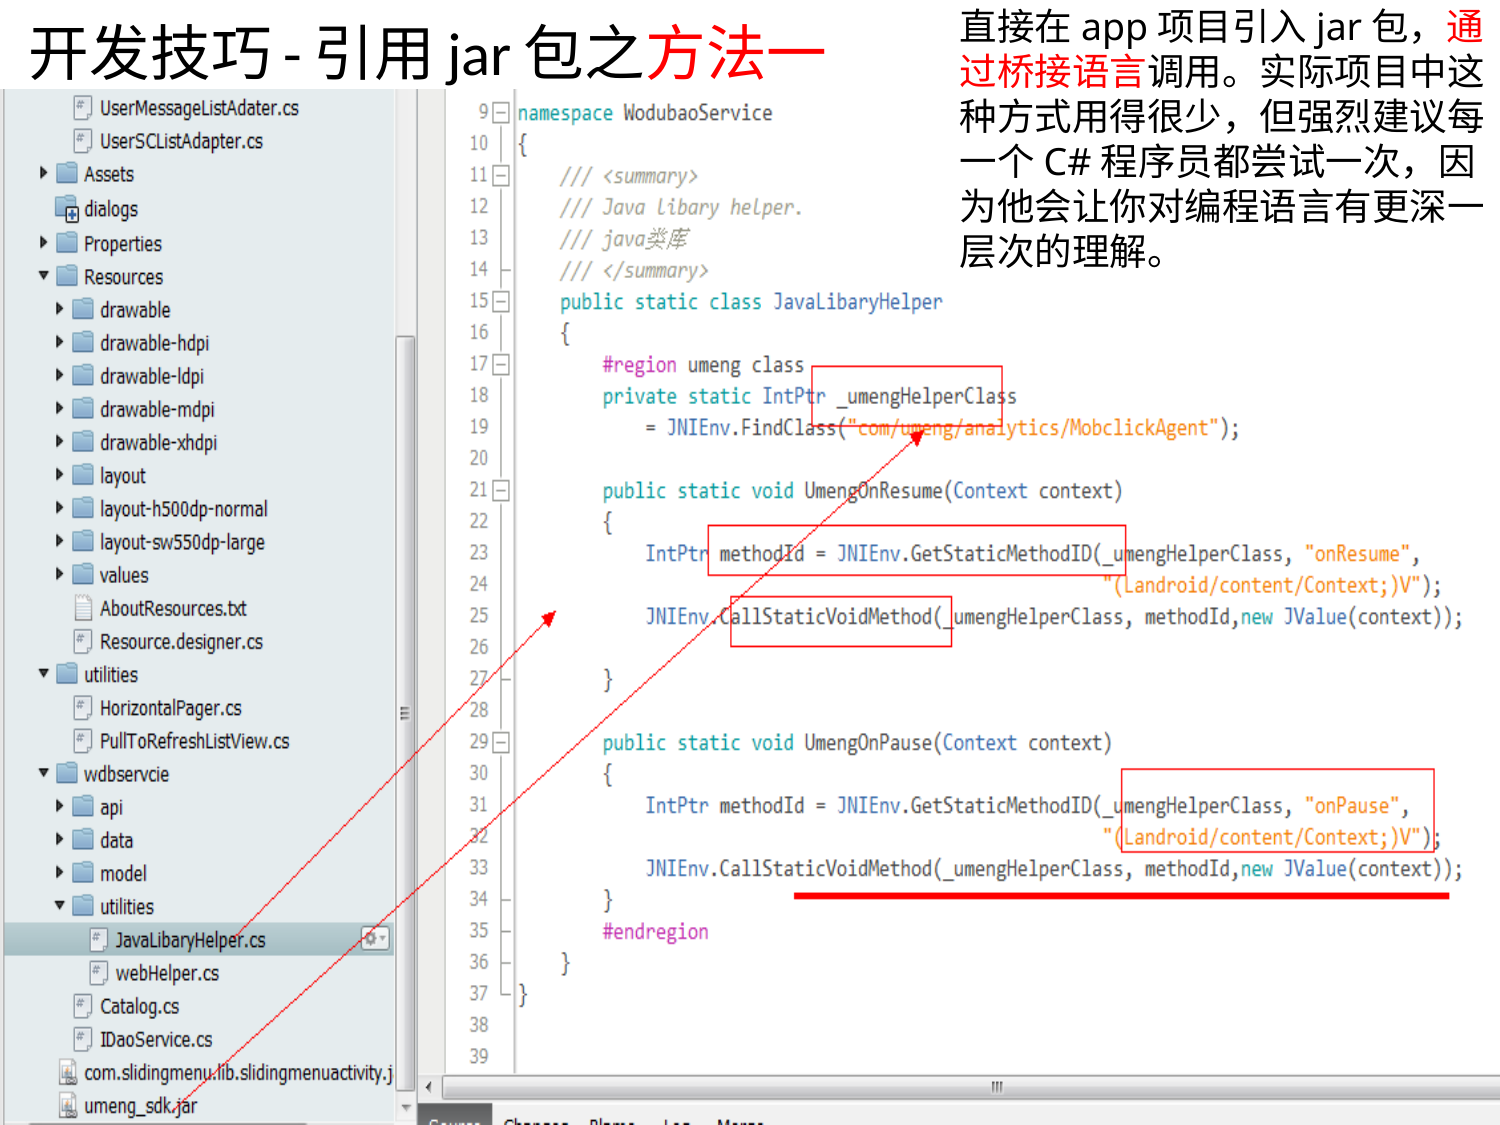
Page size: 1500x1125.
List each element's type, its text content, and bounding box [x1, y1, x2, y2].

picture [0, 89, 1500, 1125]
title 开发技巧-引用jar包之方法一 [0, 0, 857, 88]
text_box 直接在app项目引入jar包，通过桥接语言调用。实际项目中这种方式用得很少，但强烈建议每一个C#程序员都尝试一次，因为他会让你对编程语言有更深一层次的理解。 [944, 0, 1500, 89]
